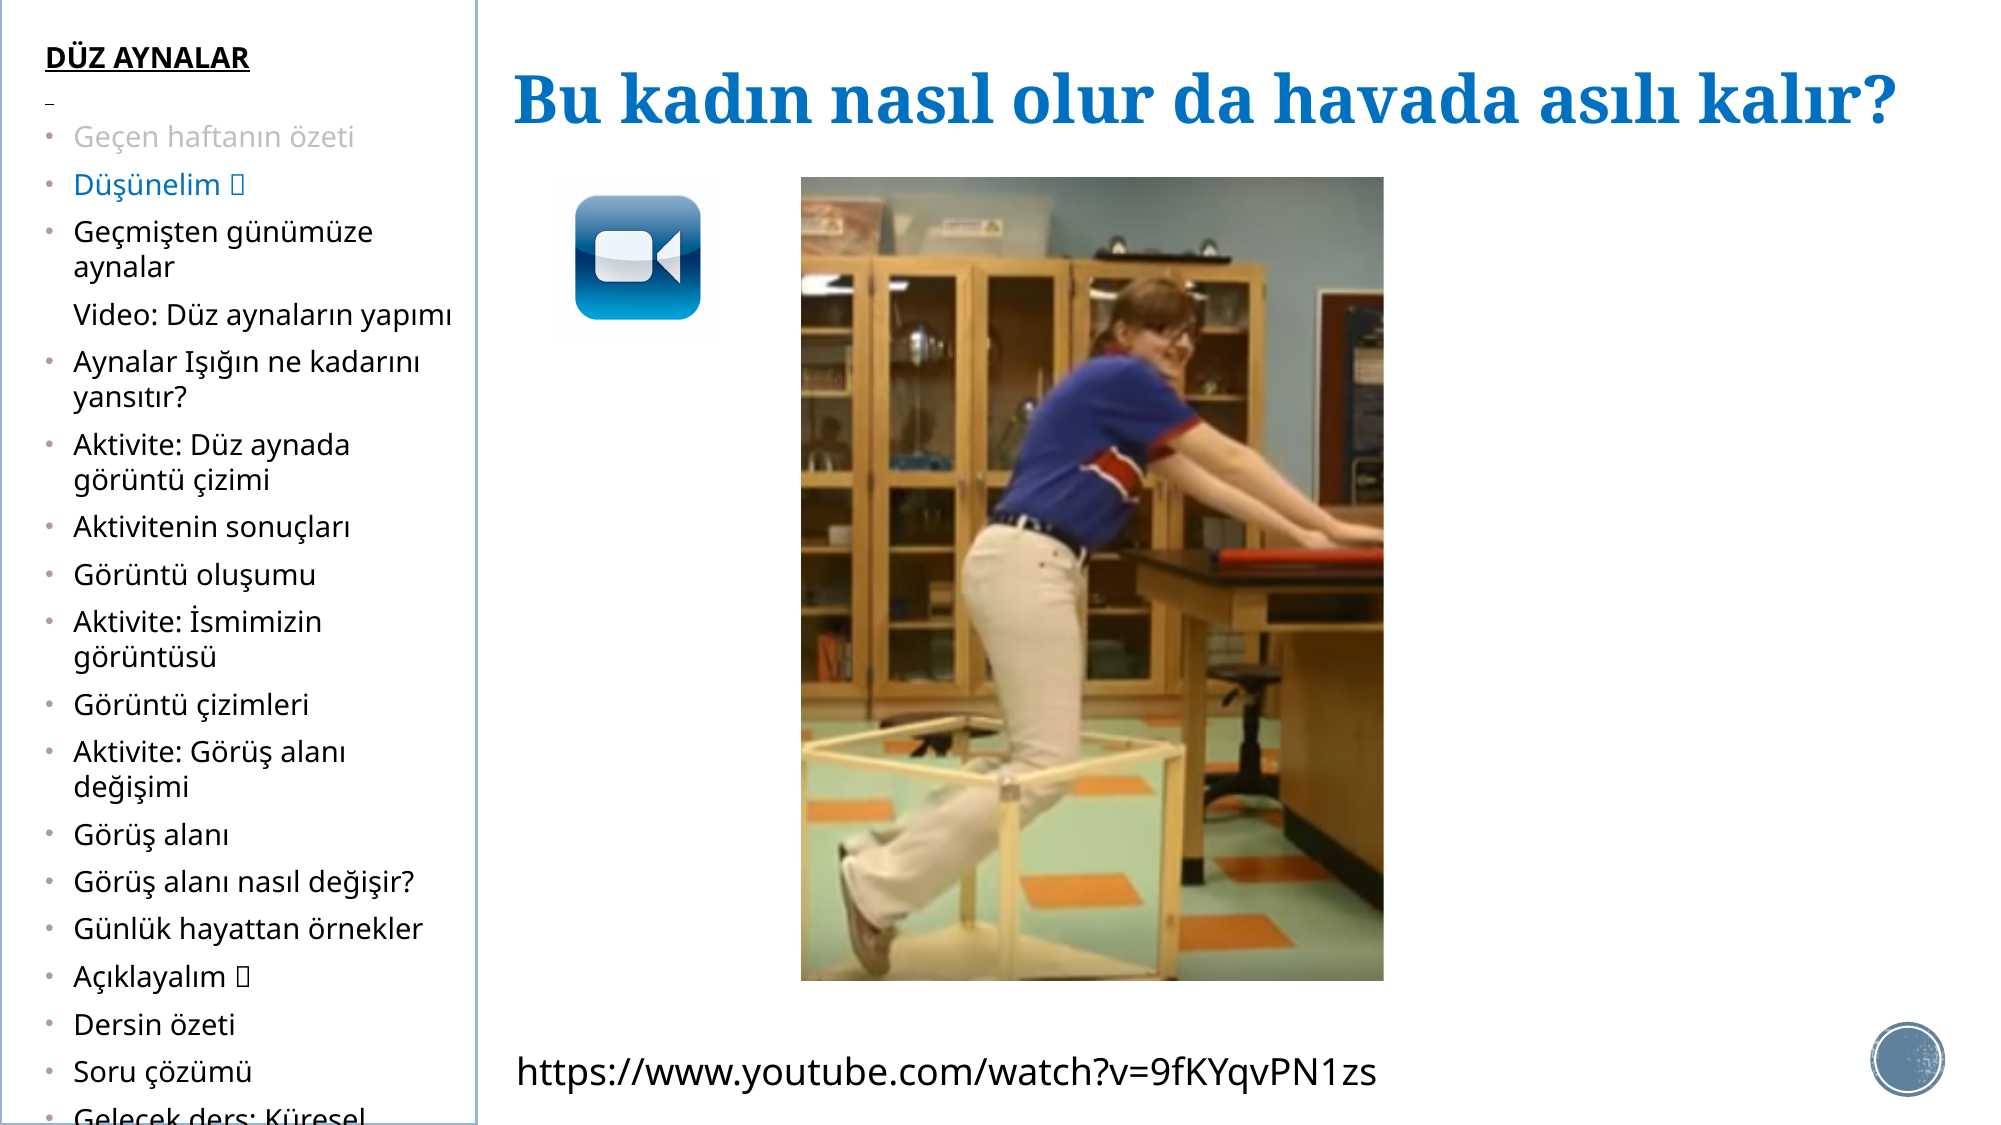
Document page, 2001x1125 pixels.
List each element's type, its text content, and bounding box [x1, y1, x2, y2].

picture [801, 177, 1384, 981]
title Bu kadın nasıl olur da havada asılı kalır? [498, 25, 1927, 178]
text_box https://www.youtube.com/watch?v=9fKYqvPN1zs [501, 1040, 1393, 1101]
picture [557, 177, 720, 337]
text_box DÜZ AYNALAR Geçen haftanın özeti Düşünelim  Geçmişten günümüze aynalar Video: Düz aynaların yapımı Aynalar Işığın ne kadarını yansıtır? Aktivite: Düz aynada görüntü çizimi Aktivitenin sonuçları Görüntü oluşumu Aktivite: İsmimizin görüntüsü Görüntü çizimleri Aktivite: Görüş alanı değişimi Görüş alanı Görüş alanı nasıl değişir? Günlük hayattan örnekler Açıklayalım  Dersin özeti Soru çözümü Gelecek ders: Küresel aynalar [0, 0, 478, 1125]
